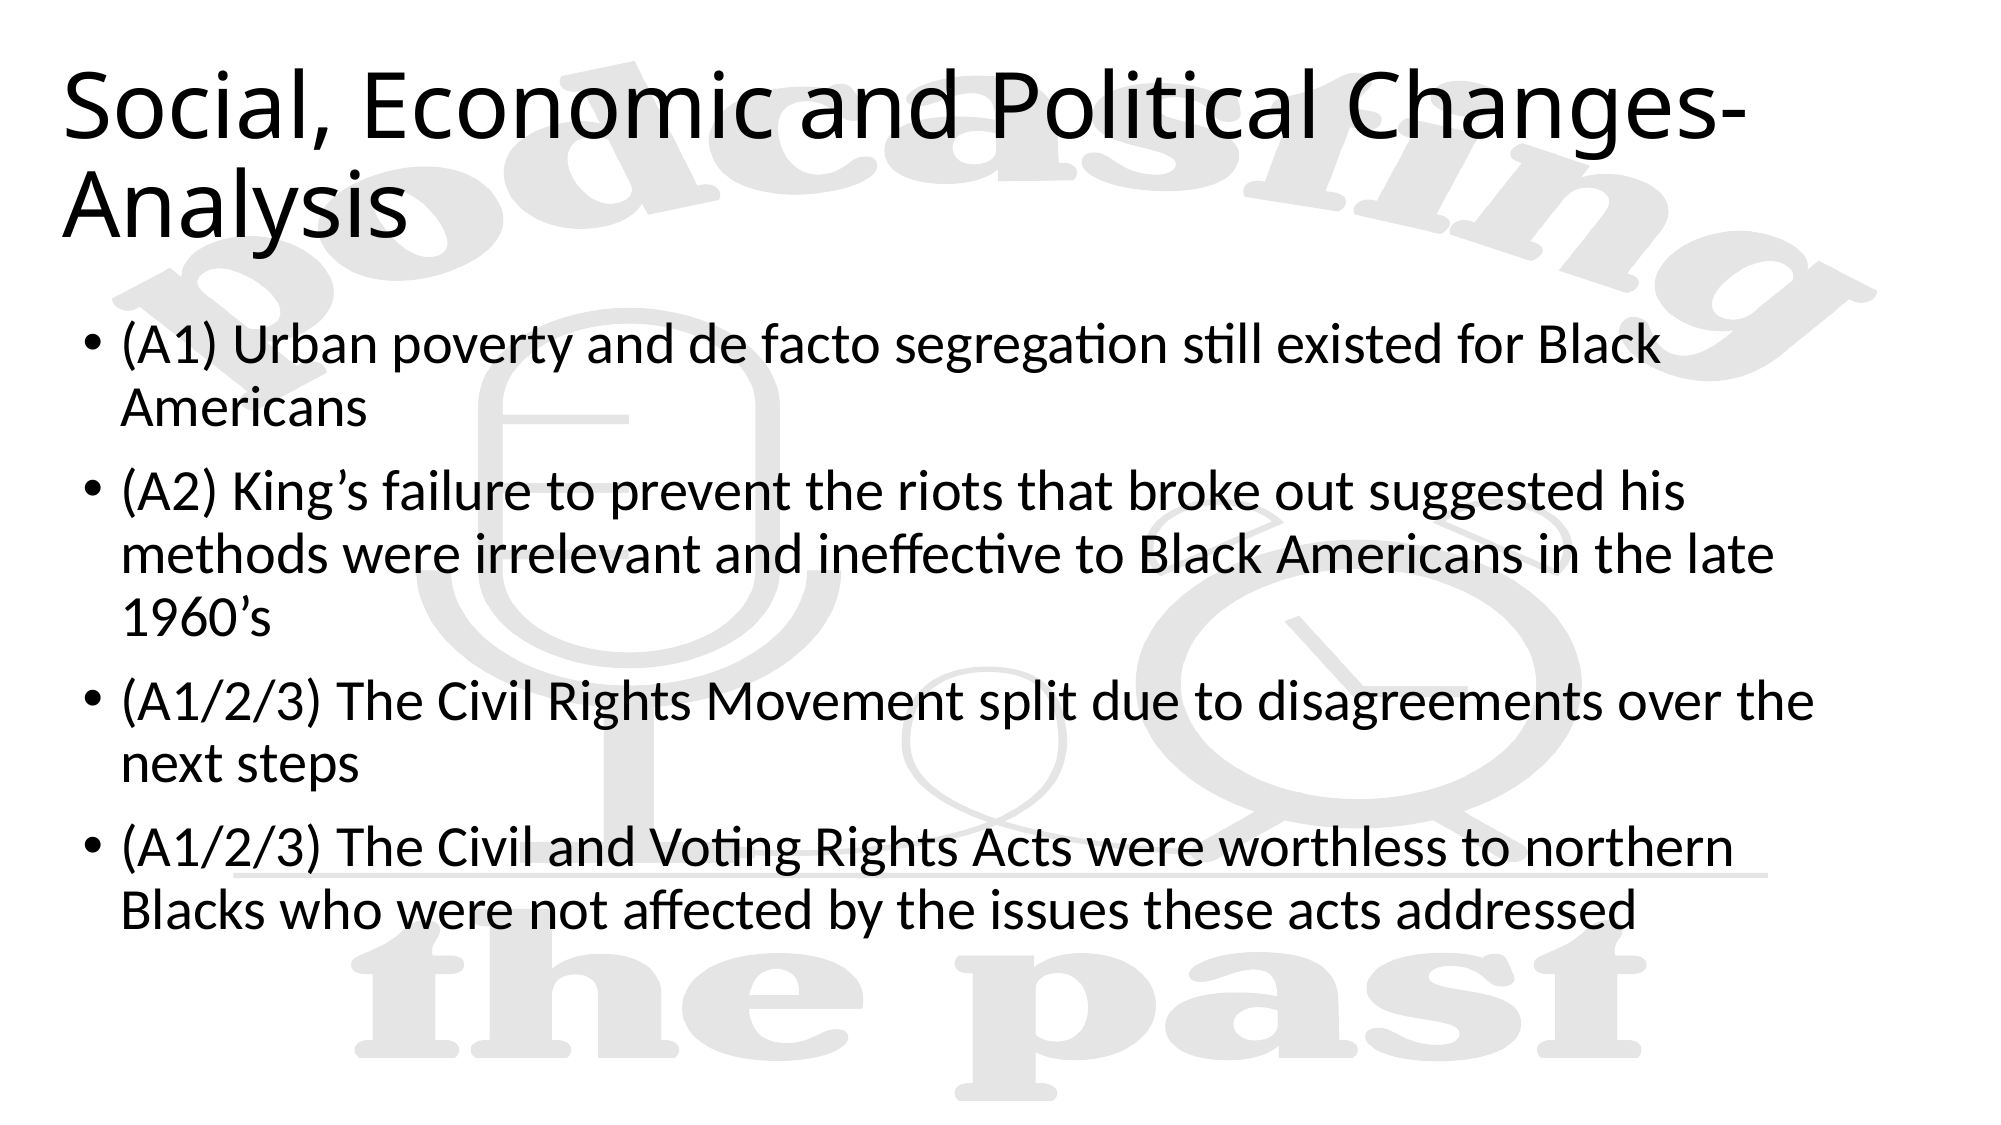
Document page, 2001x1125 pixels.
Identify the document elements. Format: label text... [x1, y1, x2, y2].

list (A1) Urban poverty and de facto segregation still existed for Black Americans (A2) King’s failure to prevent the riots that broke out suggested his methods were irrelevant and ineffective to Black Americans in the late 1960’s (A1/2/3) The Civil Rights Movement split due to disagreements over the next steps (A1/2/3) The Civil and Voting Rights Acts were worthless to northern Blacks who were not affected by the issues these acts addressed [67, 305, 1881, 1061]
title Social, Economic and Political Changes- Analysis [47, 49, 1881, 267]
